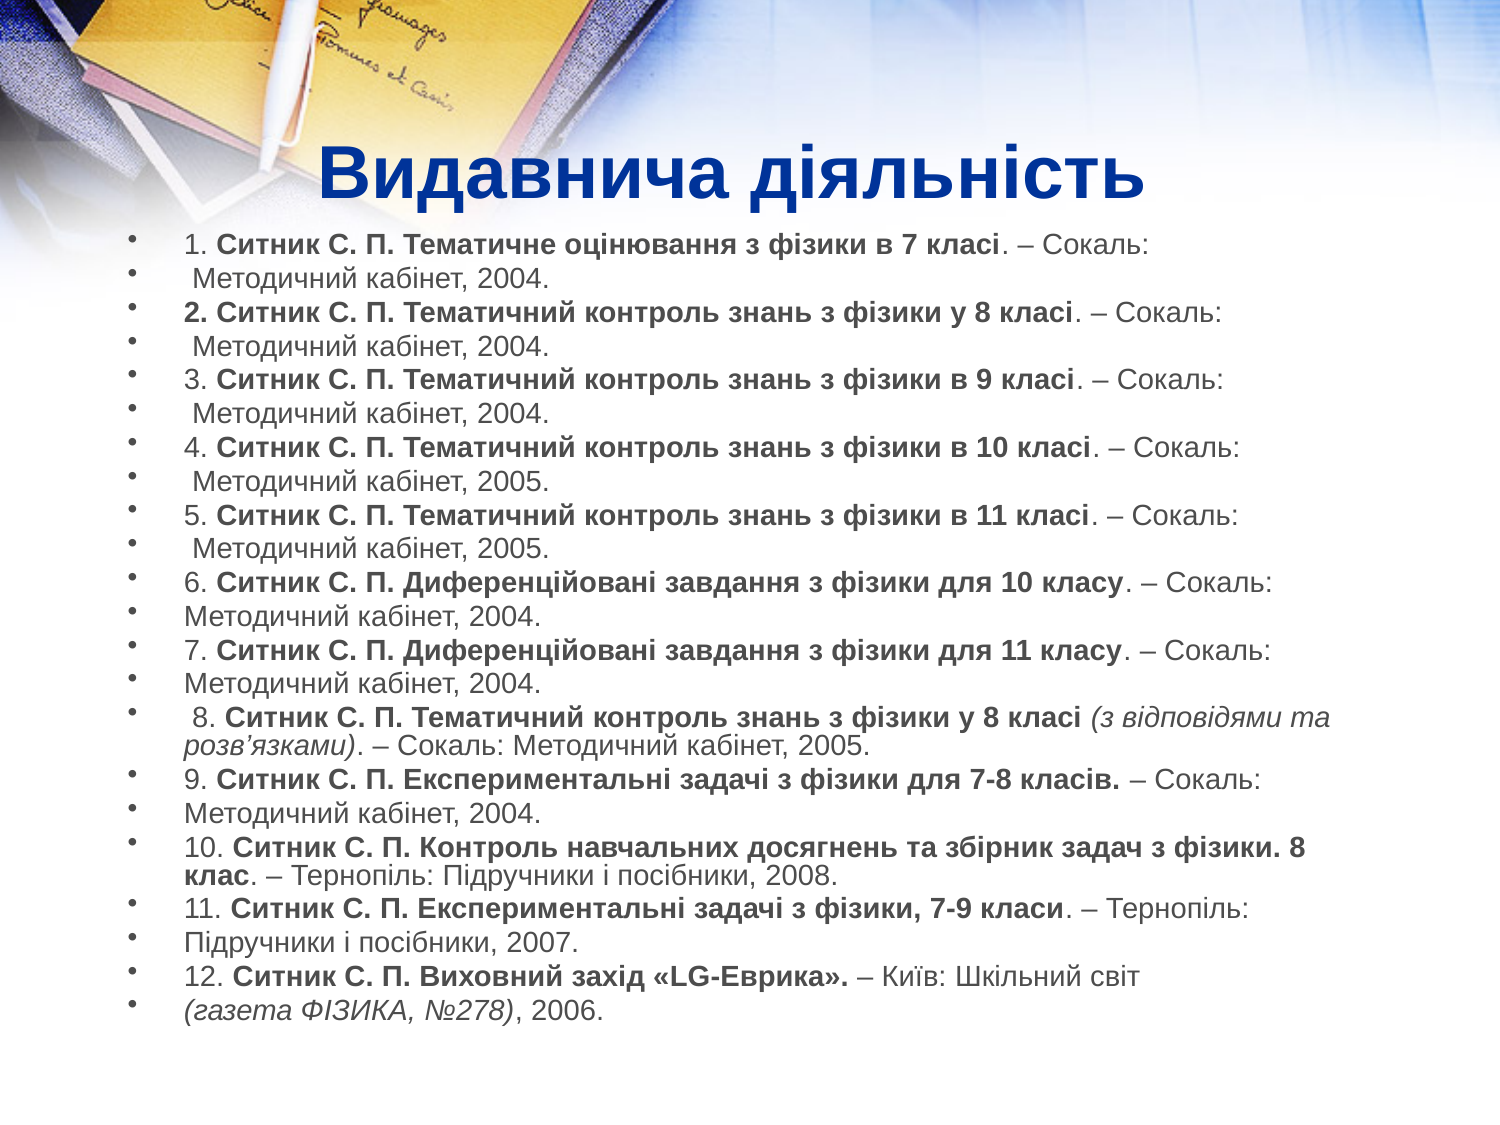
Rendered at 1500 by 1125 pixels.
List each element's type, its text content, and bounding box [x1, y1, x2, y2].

picture [0, 0, 1500, 1125]
title Видавнича діяльність [194, 99, 1270, 224]
list 1. Ситник С. П. Тематичне оцінювання з фізики в 7 класі. – Сокаль: Методичний кабінет, 2004. 2. Ситник С. П. Тематичний контроль знань з фізики у 8 класі. – Сокаль: Методичний кабінет, 2004. 3. Ситник С. П. Тематичний контроль знань з фізики в 9 класі. – Сокаль: Методичний кабінет, 2004. 4. Ситник С. П. Тематичний контроль знань з фізики в 10 класі. – Сокаль: Методичний кабінет, 2005. 5. Ситник С. П. Тематичний контроль знань з фізики в 11 класі. – Сокаль: Методичний кабінет, 2005. 6. Ситник С. П. Диференційовані завдання з фізики для 10 класу. – Сокаль: Методичний кабінет, 2004. 7. Ситник С. П. Диференційовані завдання з фізики для 11 класу. – Сокаль: Методичний кабінет, 2004. 8. Ситник С. П. Тематичний контроль знань з фізики у 8 класі (з відповідями та розв’язками). – Сокаль: Методичний кабінет, 2005. 9. Ситник С. П. Експериментальні задачі з фізики для 7-8 класів. – Сокаль: Методичний кабінет, 2004. 10. Ситник С. П. Контроль навчальних досягнень та збірник задач з фізики. 8 клас. – Тернопіль: Підручники і посібники, 2008. 11. Ситник С. П. Експериментальні задачі з фізики, 7-9 класи. – Тернопіль: Підручники і посібники, 2007. 12. Ситник С. П. Виховний захід «LG-Еврика». – Київ: Шкільний світ (газета ФІЗИКА, №278), 2006. [112, 224, 1388, 1125]
